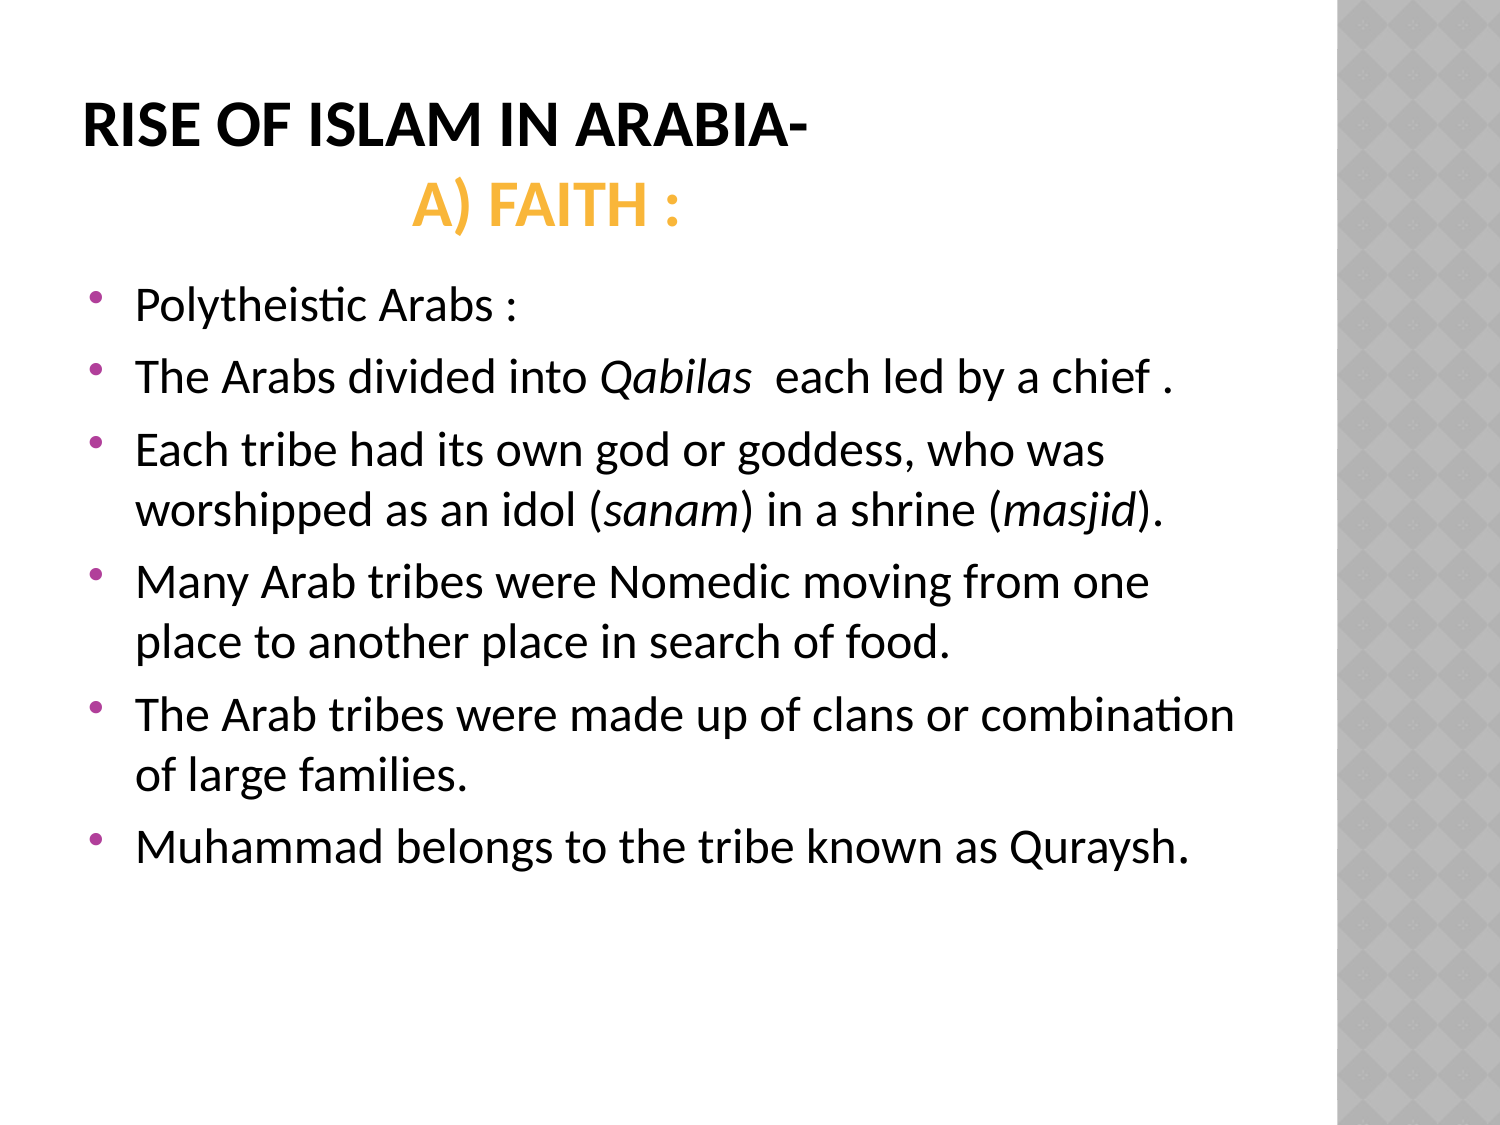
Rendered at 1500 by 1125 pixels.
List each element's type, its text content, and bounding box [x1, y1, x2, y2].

title Rise of Islam in Arabia- a) Faith : [75, 52, 1263, 240]
list Polytheistic Arabs : The Arabs divided into Qabilas each led by a chief . Each tribe had its own god or goddess, who was worshipped as an idol (sanam) in a shrine (masjid). Many Arab tribes were Nomedic moving from one place to another place in search of food. The Arab tribes were made up of clans or combination of large families. Muhammad belongs to the tribe known as Quraysh. [75, 264, 1263, 1059]
